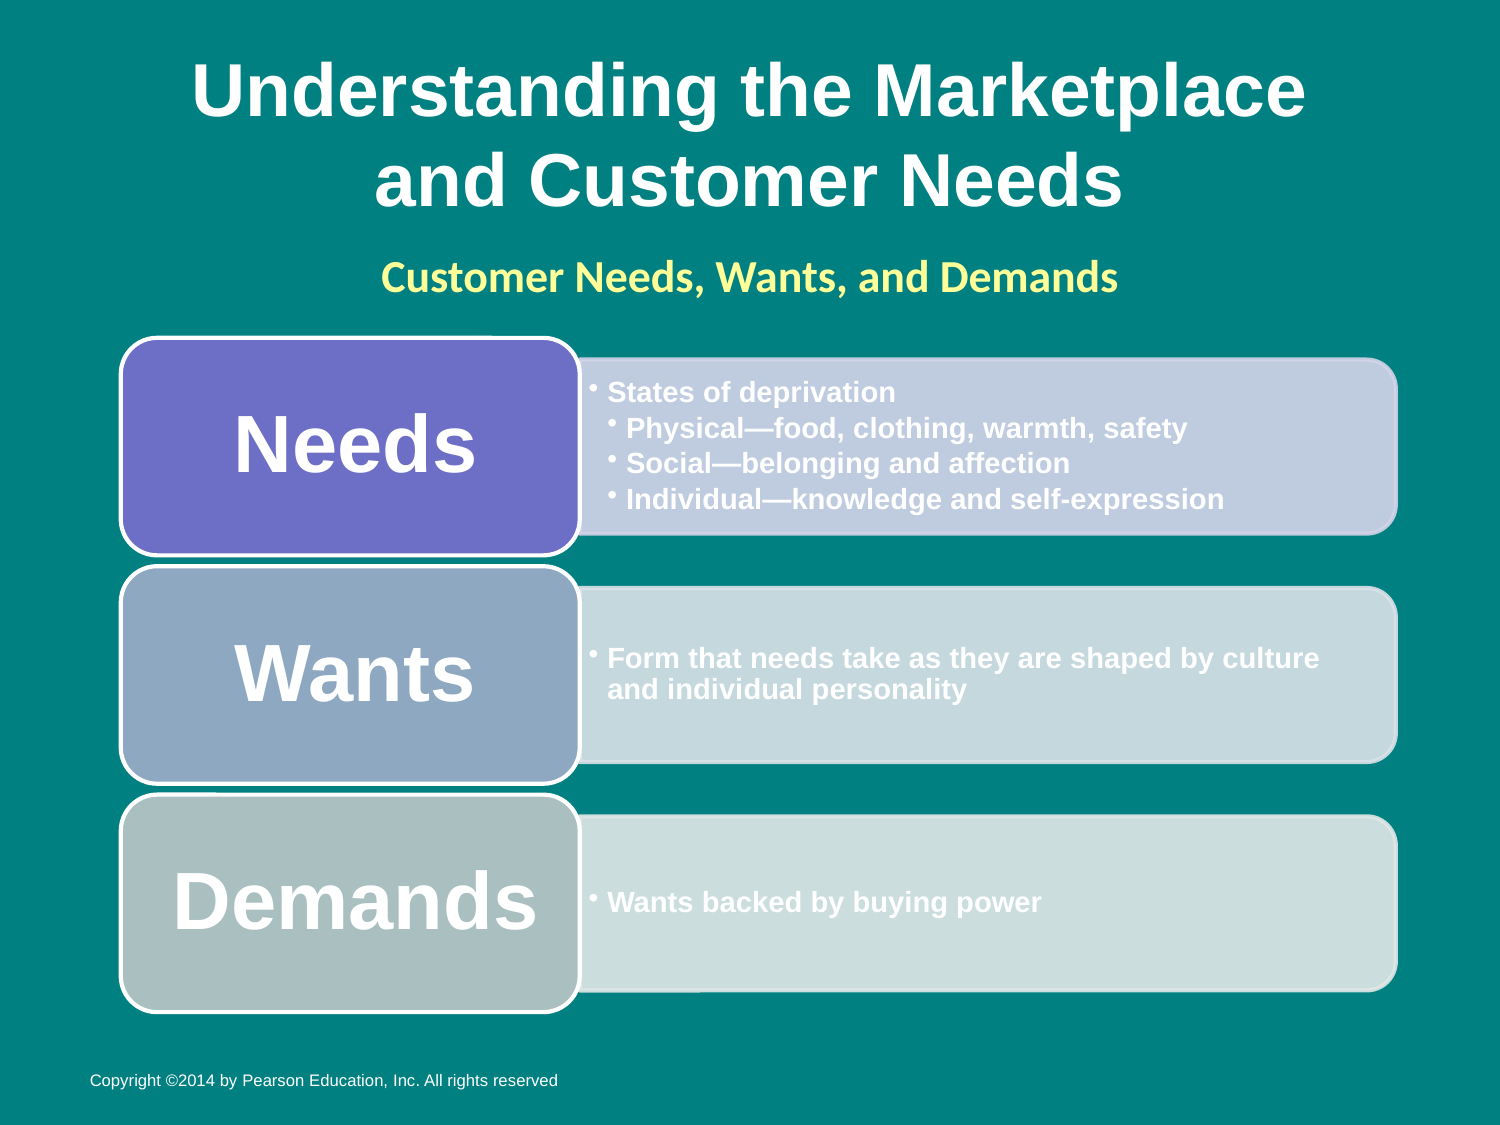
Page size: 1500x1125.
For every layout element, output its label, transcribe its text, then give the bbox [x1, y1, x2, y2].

text_box Copyright ©2014 by Pearson Education, Inc. All rights reserved [74, 1062, 825, 1098]
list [120, 337, 1396, 1013]
title Understanding the Marketplace and Customer Needs [112, 37, 1388, 226]
list Customer Needs, Wants, and Demands [0, 249, 1500, 313]
